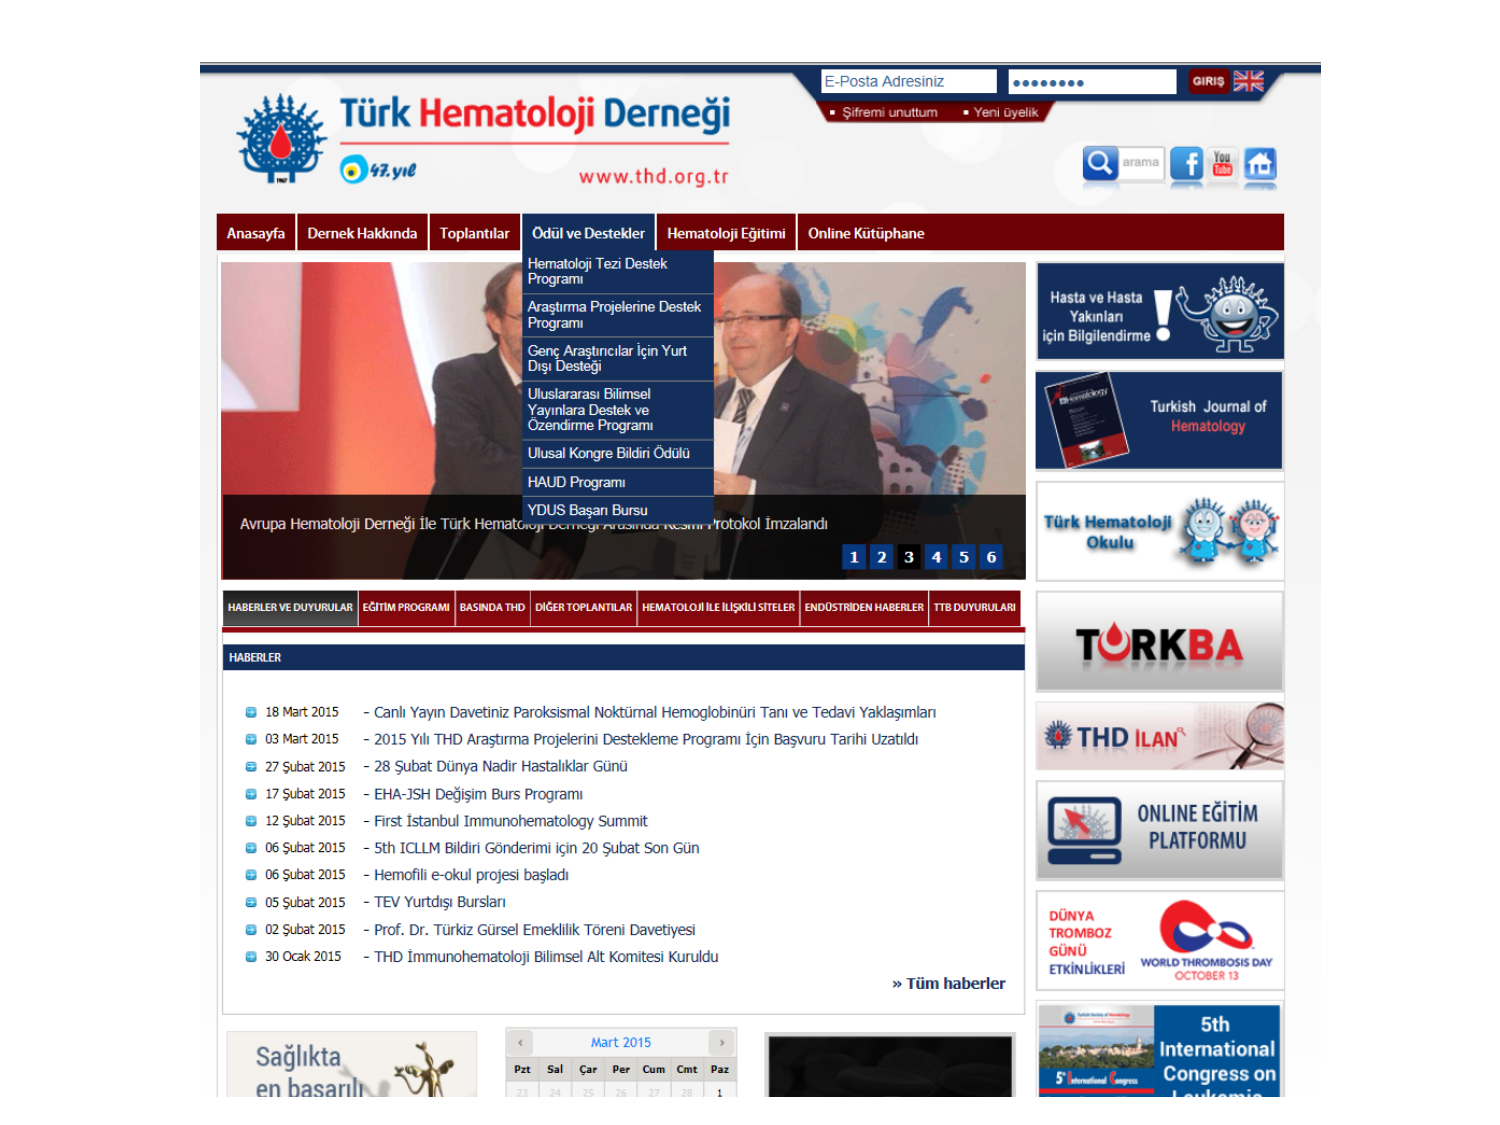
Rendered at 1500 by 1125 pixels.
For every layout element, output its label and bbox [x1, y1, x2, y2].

list [199, 62, 1322, 1098]
